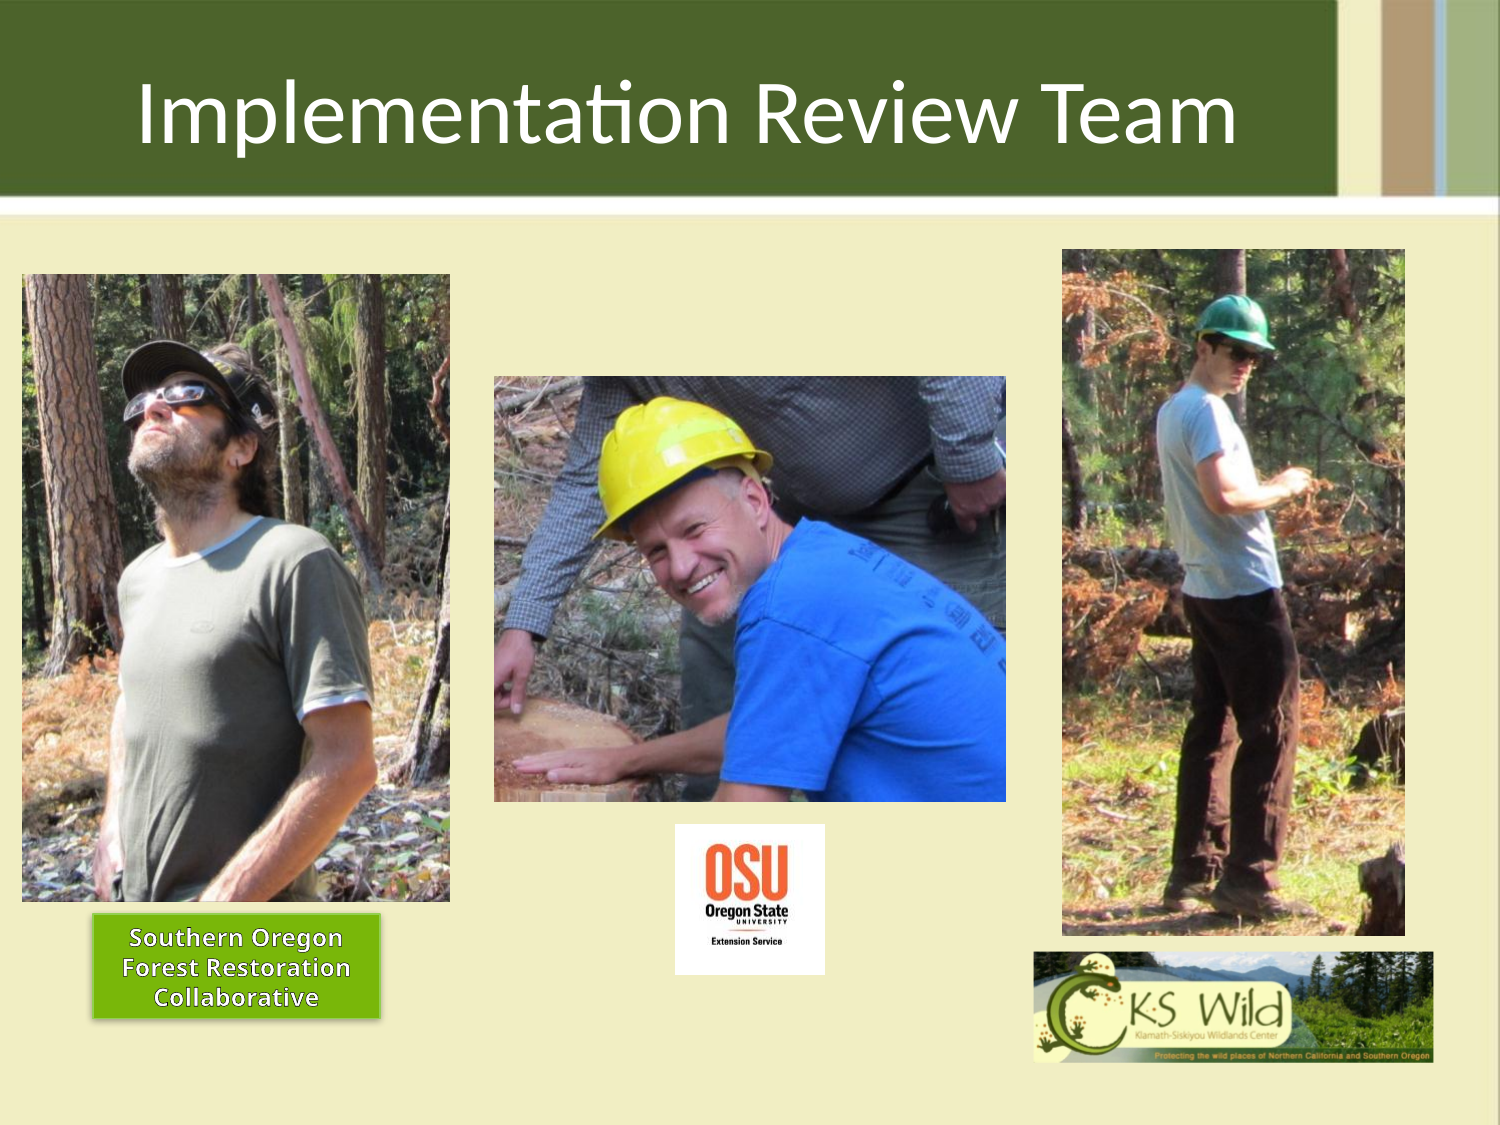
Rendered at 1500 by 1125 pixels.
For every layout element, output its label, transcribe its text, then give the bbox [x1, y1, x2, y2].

text_box Southern Oregon Forest Restoration Collaborative [92, 913, 381, 1019]
subtitle i [455, 589, 1057, 877]
picture [0, 0, 1500, 1125]
title Implementation Review Team [37, 37, 1340, 176]
